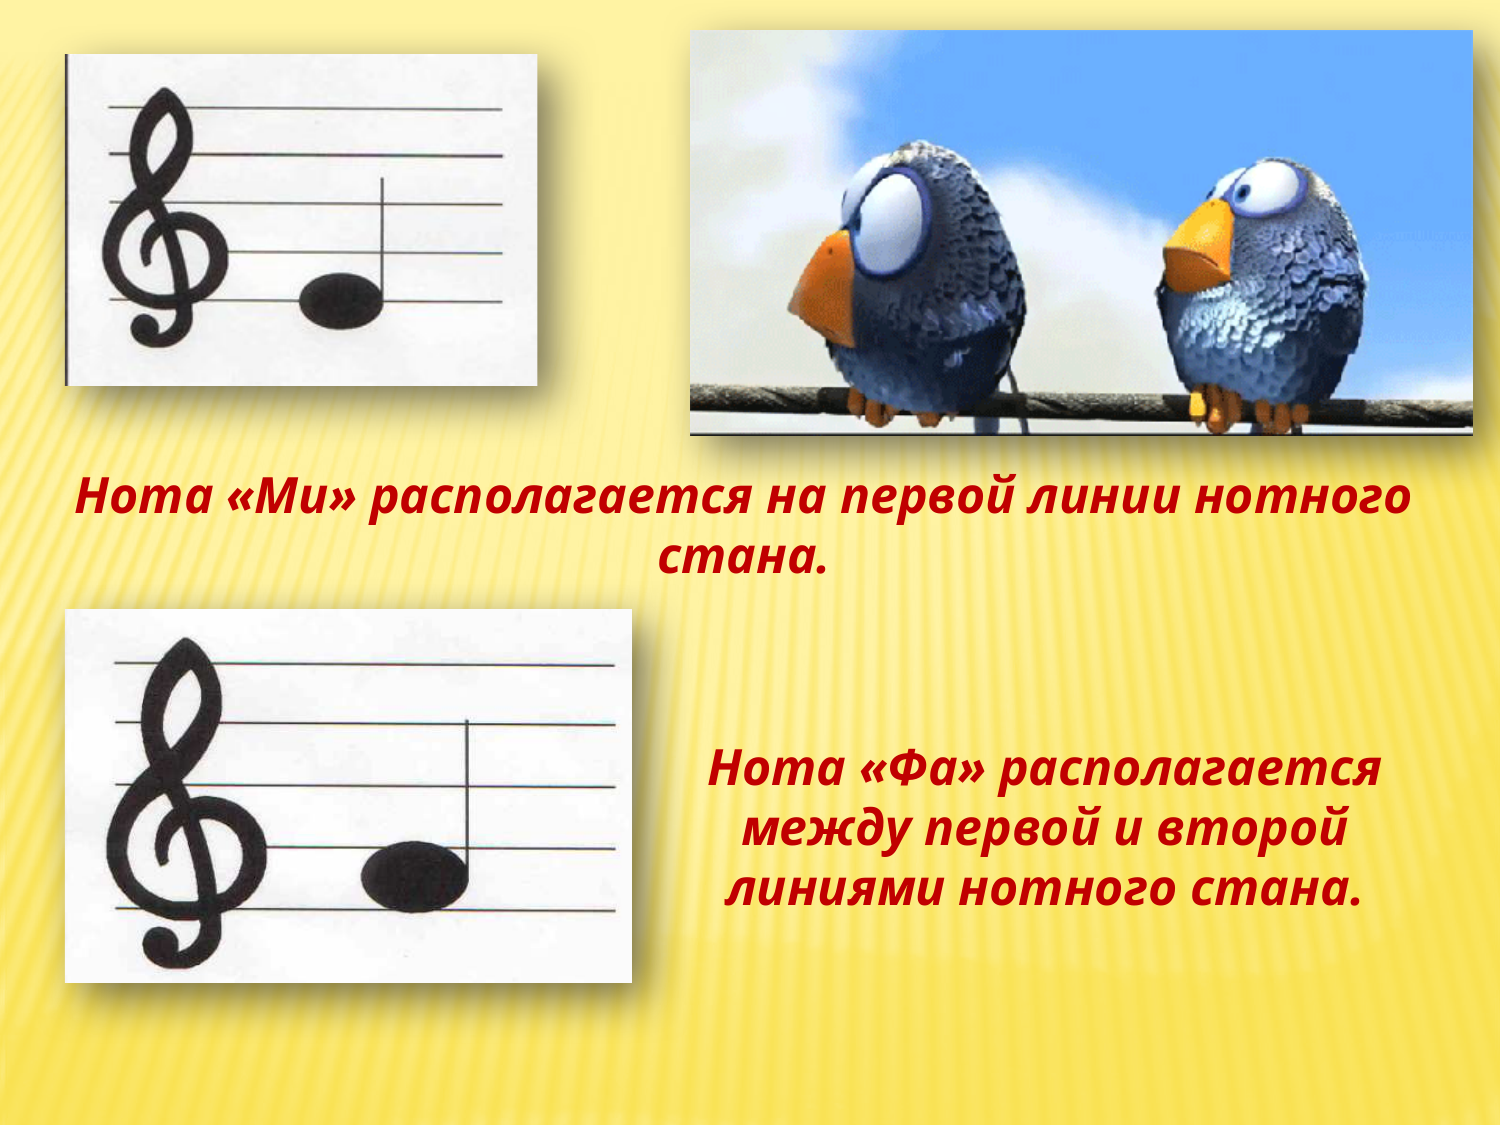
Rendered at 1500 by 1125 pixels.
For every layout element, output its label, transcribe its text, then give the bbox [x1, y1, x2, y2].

picture [64, 609, 633, 983]
picture [64, 54, 538, 386]
picture [690, 30, 1473, 436]
text_box Нота «Фа» располагается между первой и второй линиями нотного стана. [655, 727, 1436, 923]
text_box Нота «Ми» располагается на первой линии нотного стана. [29, 456, 1459, 591]
